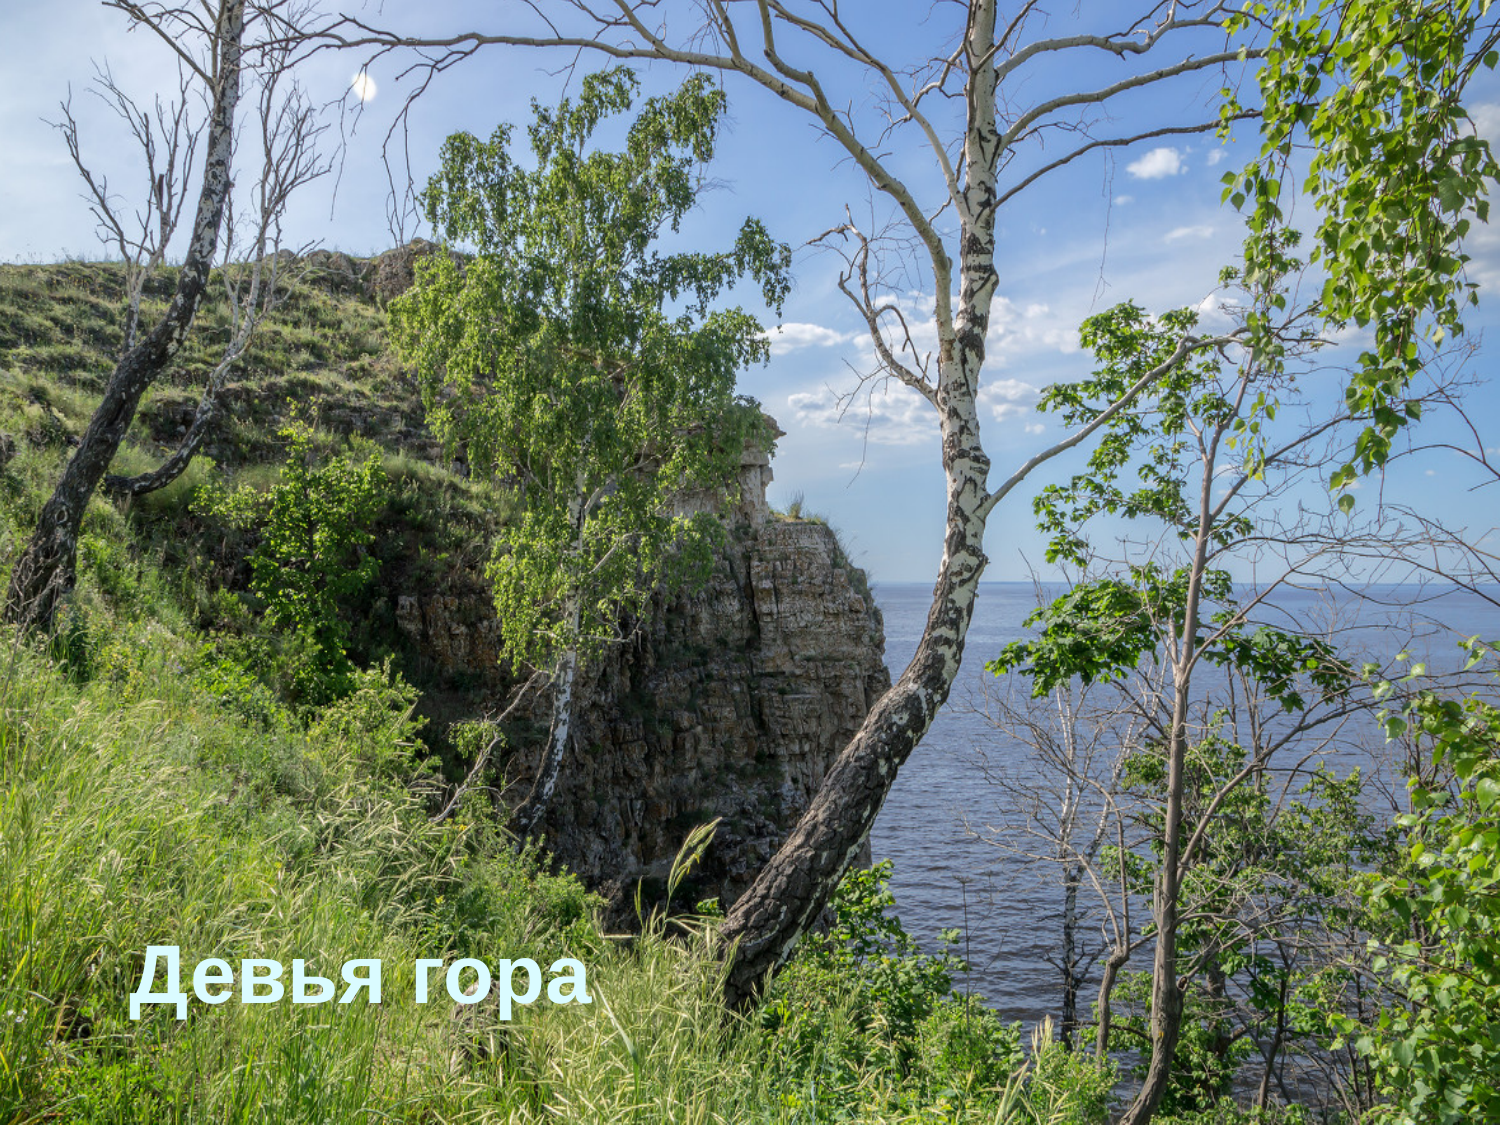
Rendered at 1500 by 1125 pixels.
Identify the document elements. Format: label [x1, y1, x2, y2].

list [0, 0, 1500, 1125]
